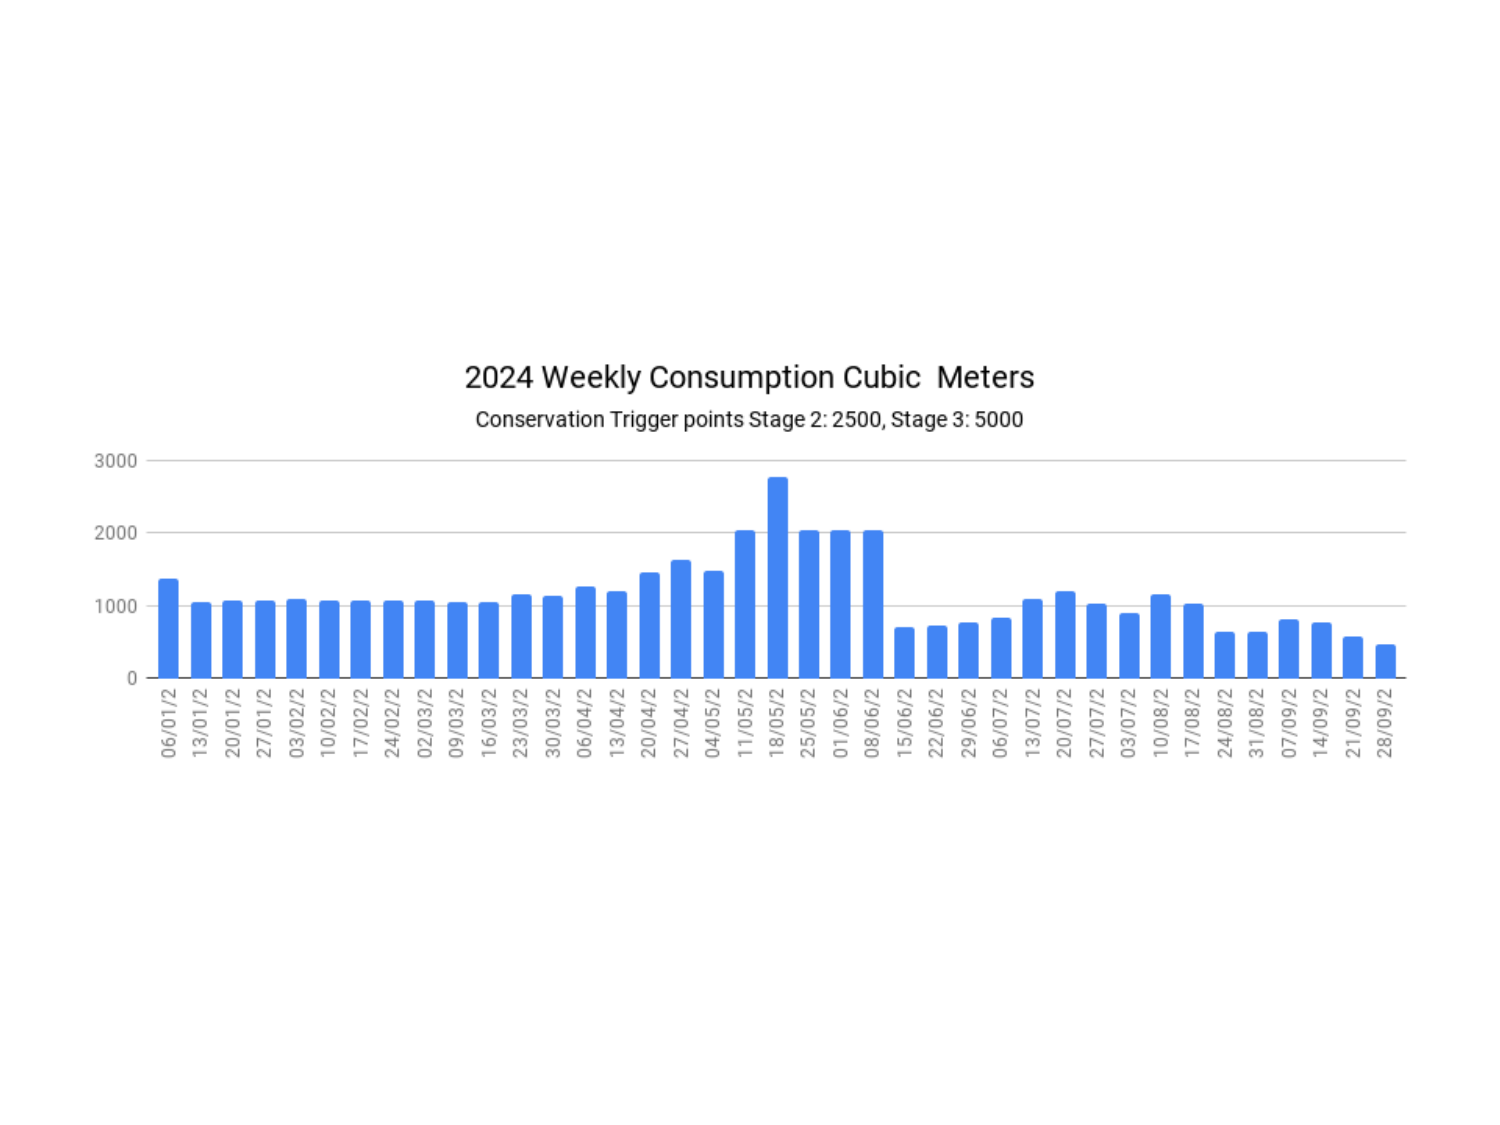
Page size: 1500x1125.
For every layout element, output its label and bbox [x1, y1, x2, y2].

picture [70, 334, 1430, 791]
